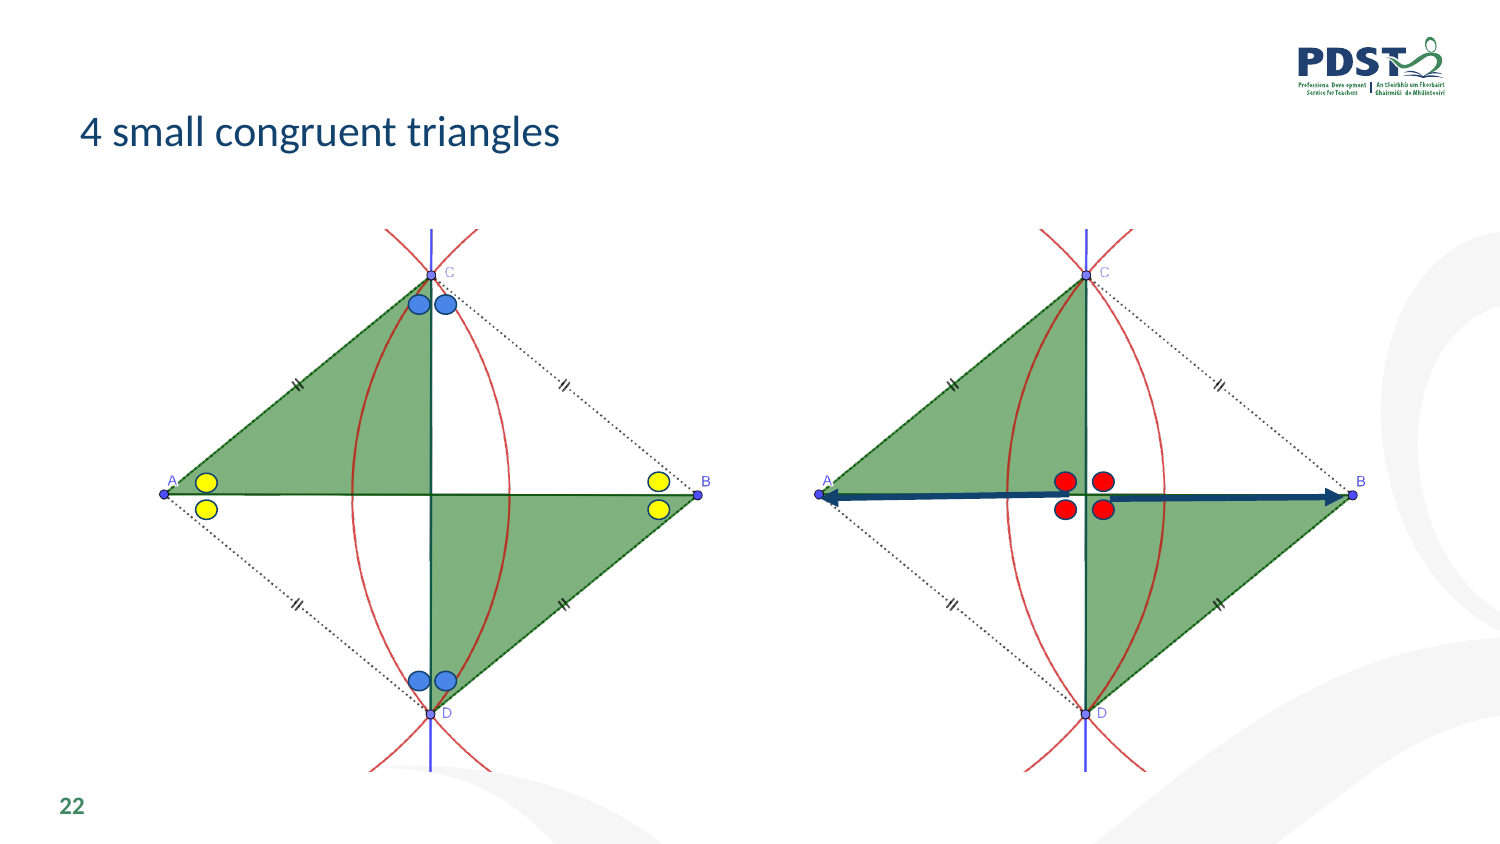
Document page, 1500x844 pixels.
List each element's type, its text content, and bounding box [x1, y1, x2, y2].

text_box 4 small congruent triangles [64, 87, 1084, 175]
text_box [94, 228, 780, 773]
slide_number 22 [0, 782, 97, 827]
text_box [780, 228, 1435, 773]
